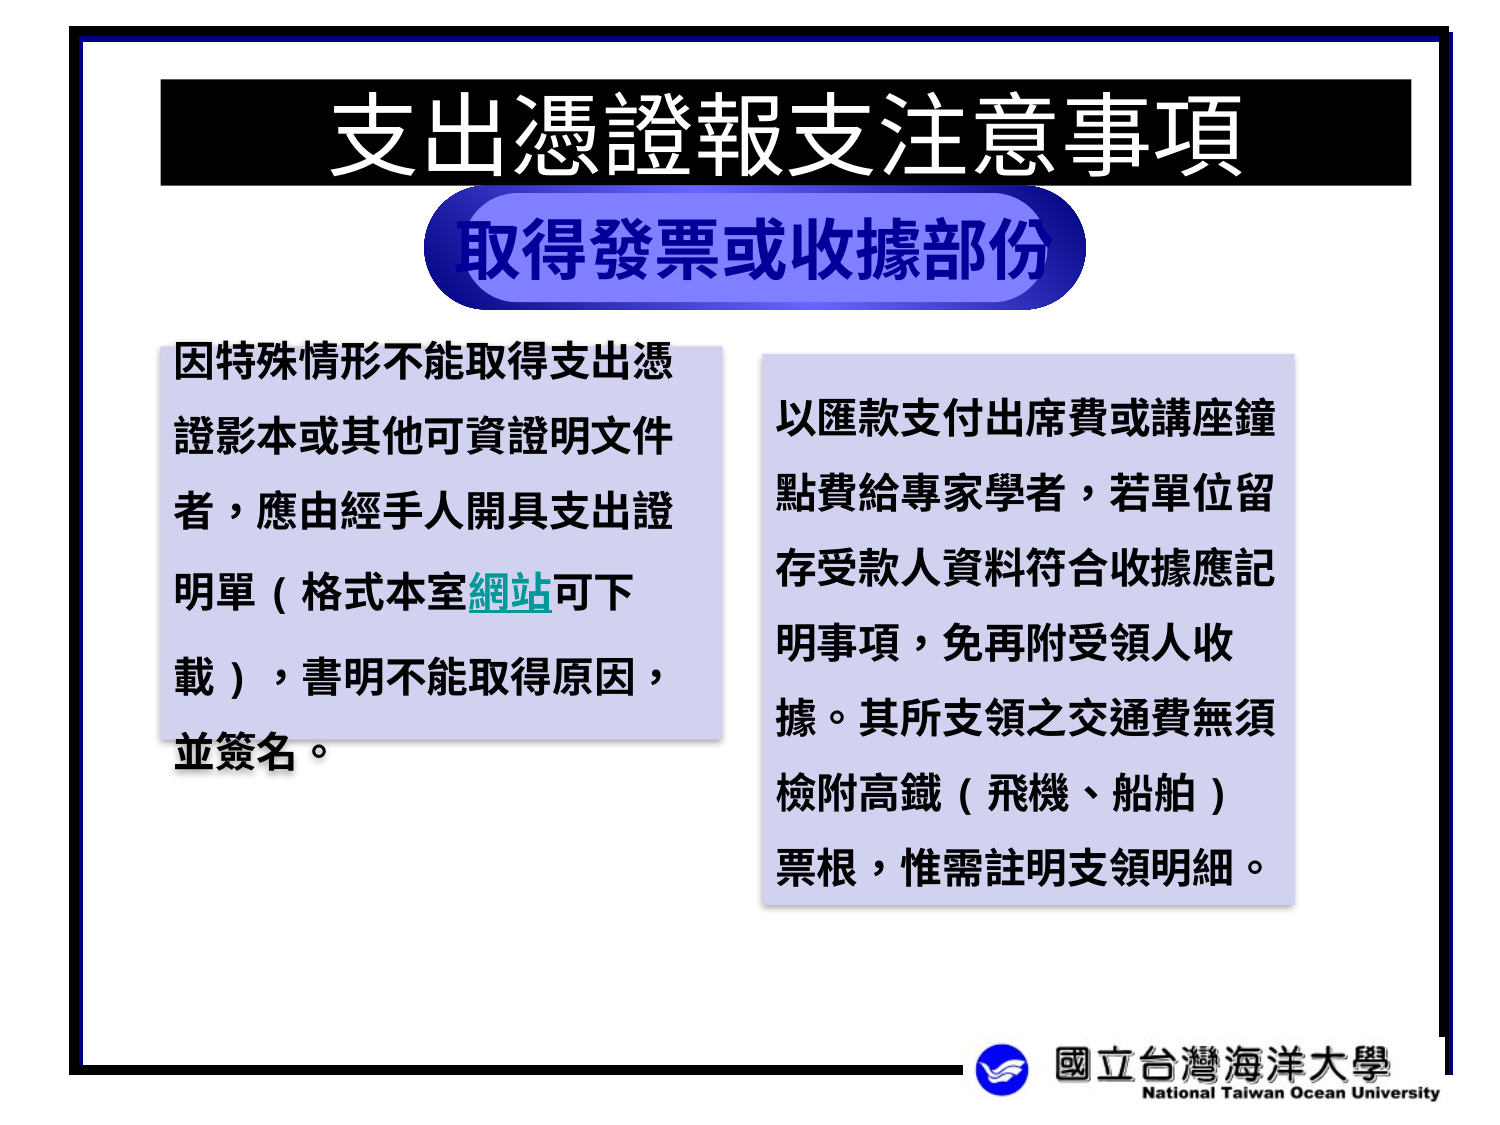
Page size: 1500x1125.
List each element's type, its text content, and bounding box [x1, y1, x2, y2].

text_box 以匯款支付出席費或講座鐘點費給專家學者，若單位留存受款人資料符合收據應記明事項，免再附受領人收據。其所支領之交通費無須檢附高鐡(飛機、船舶)票根，惟需註明支領明細。 [762, 353, 1295, 906]
text_box [74, 30, 1445, 1070]
text_box [1445, 37, 1449, 1041]
text_box 因特殊情形不能取得支出憑證影本或其他可資證明文件者，應由經手人開具支出證明單(格式本室網站可下載)，書明不能取得原因，並簽名。 [160, 346, 723, 740]
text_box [424, 185, 1086, 310]
picture [963, 1037, 1445, 1103]
